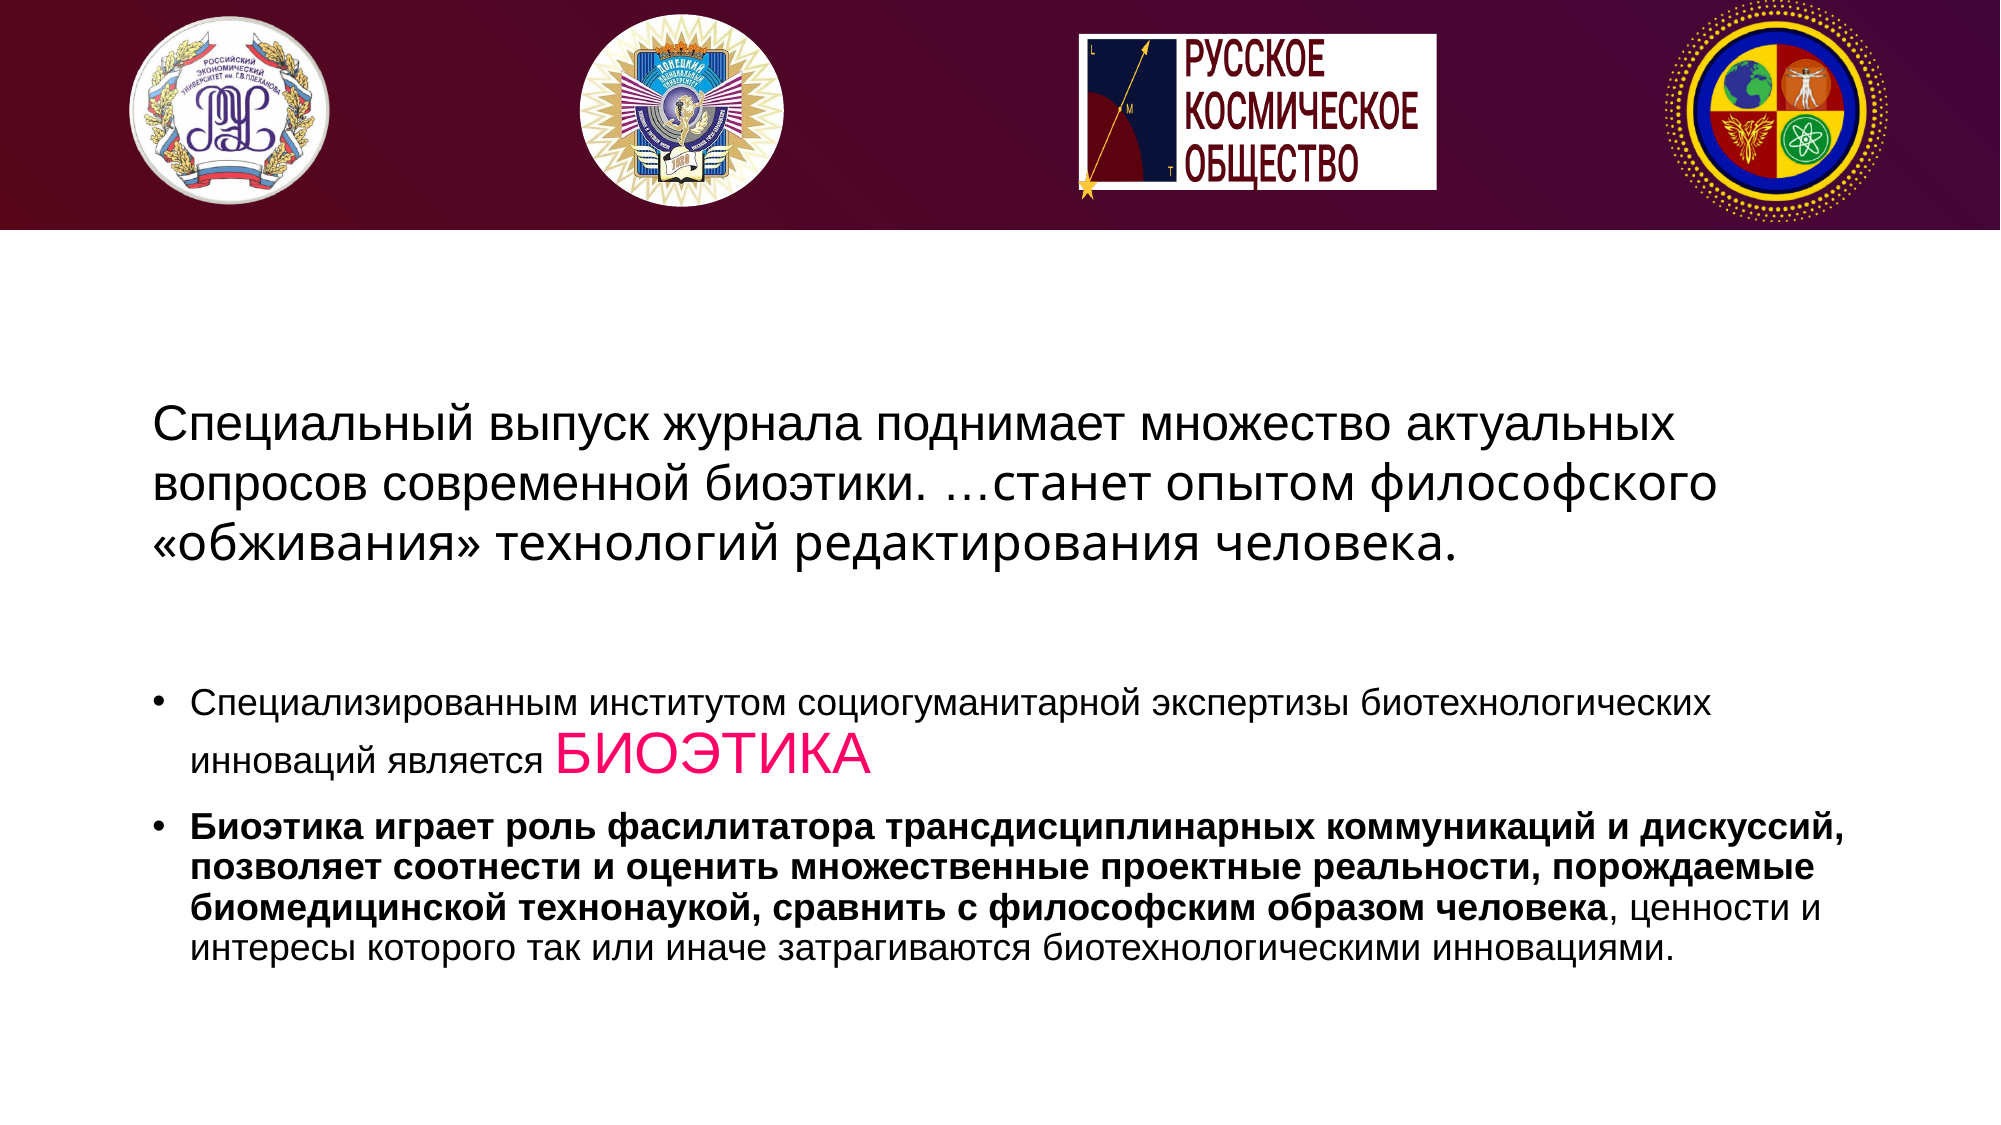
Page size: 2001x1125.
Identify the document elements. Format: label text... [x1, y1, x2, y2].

list Специализированным институтом социогуманитарной экспертизы биотехнологических инноваций является БИОЭТИКА Биоэтика играет роль фасилитатора трансдисциплинарных коммуникаций и дискуссий, позволяет соотнести и оценить множественные проектные реальности, порождаемые биомедицинской технонаукой, сравнить с философским образом человека, ценности и интересы которого так или иначе затрагиваются биотехнологическими инновациями. [137, 675, 1863, 1125]
picture [1058, 7, 1437, 232]
picture [579, 14, 784, 207]
text_box [0, 0, 2000, 230]
title Специальный выпуск журнала поднимает множество актуальных вопросов современной биоэтики. …станет опытом философского «обживания» технологий редактирования человека. [137, 371, 1863, 589]
picture [127, 14, 332, 219]
picture [1663, 0, 1888, 222]
